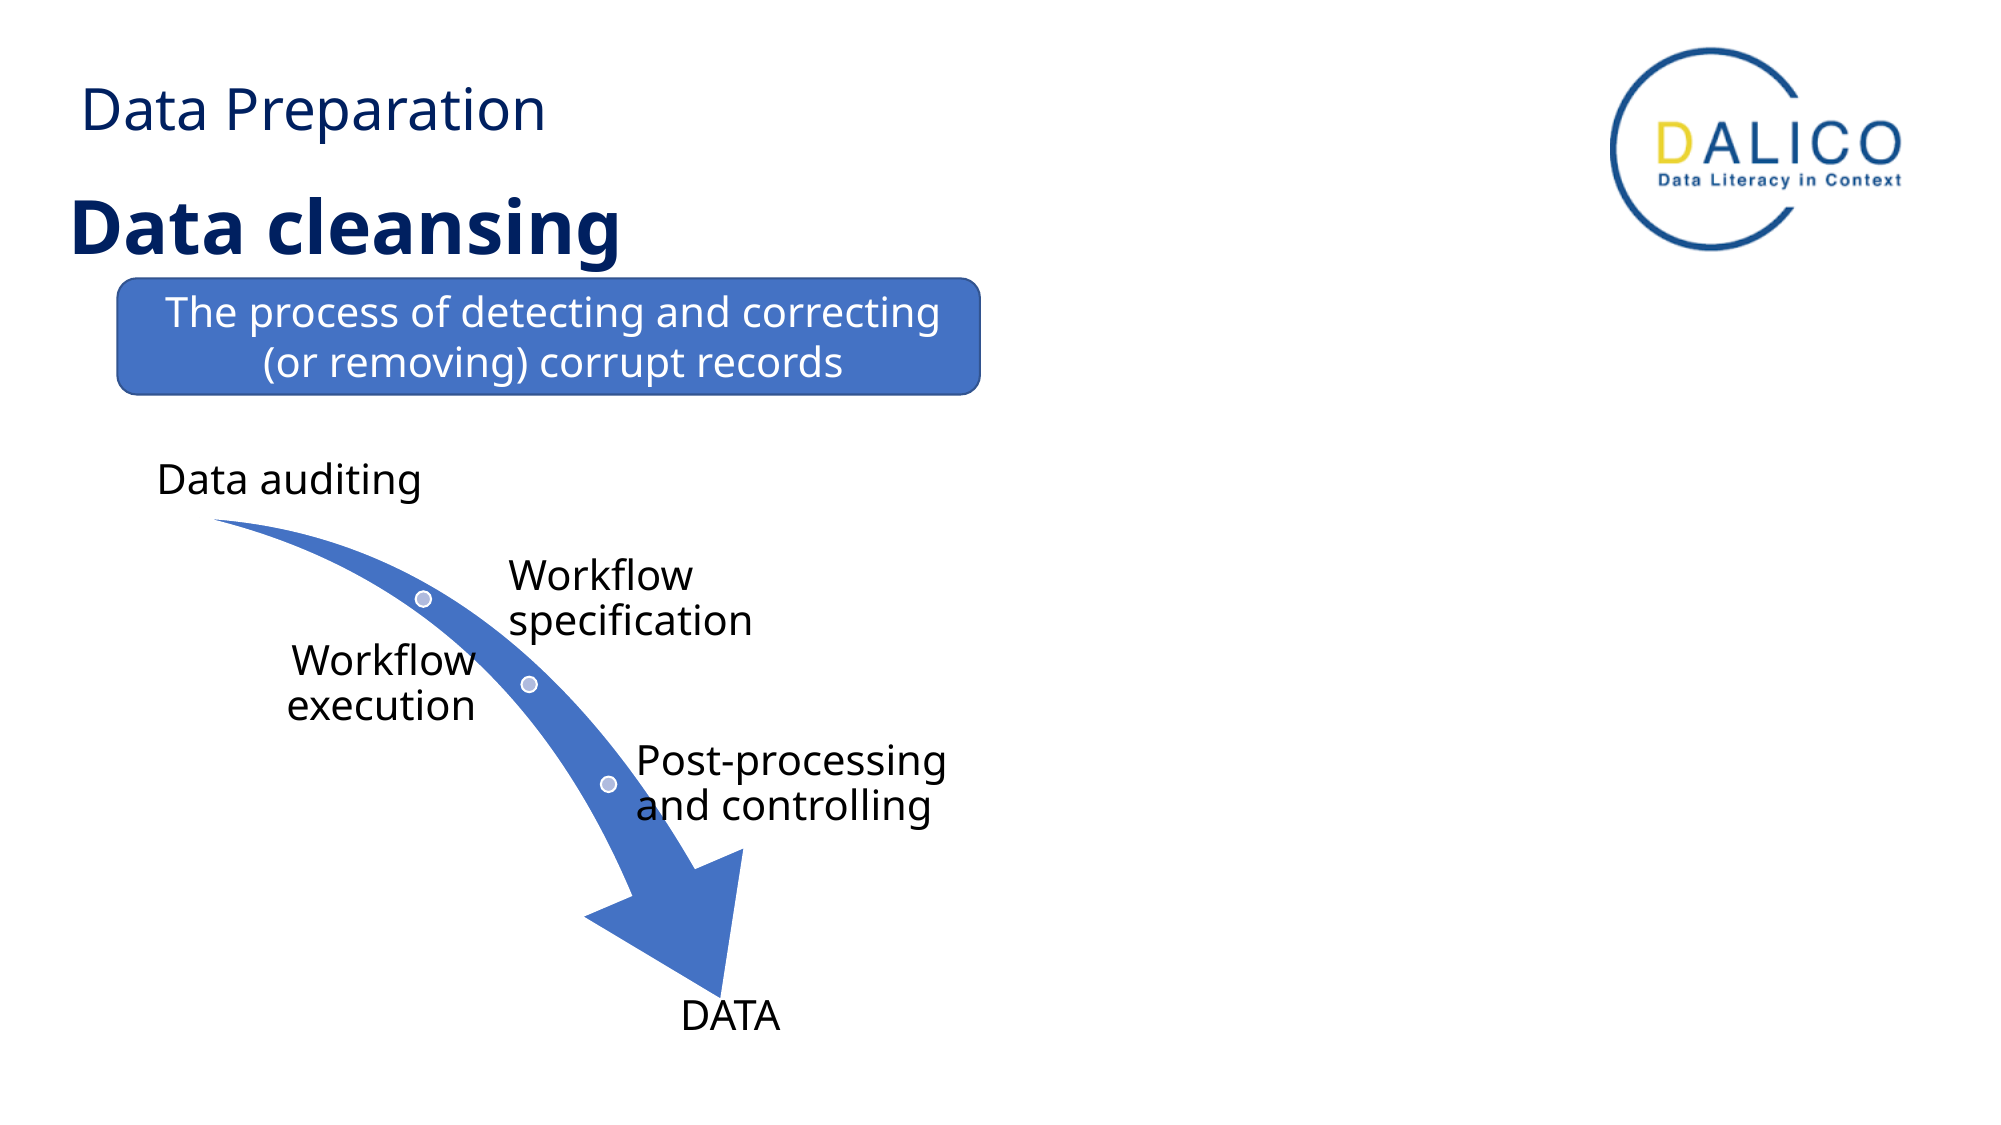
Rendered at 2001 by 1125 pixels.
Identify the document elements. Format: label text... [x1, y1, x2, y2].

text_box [67, 394, 1040, 1104]
text_box The process of detecting and correcting (or removing) corrupt records [148, 278, 959, 394]
picture [1610, 0, 1910, 300]
text_box [639, 277, 981, 394]
text_box Data cleansing [53, 172, 639, 278]
text_box Data Preparation [65, 65, 563, 150]
text_box [116, 278, 148, 394]
